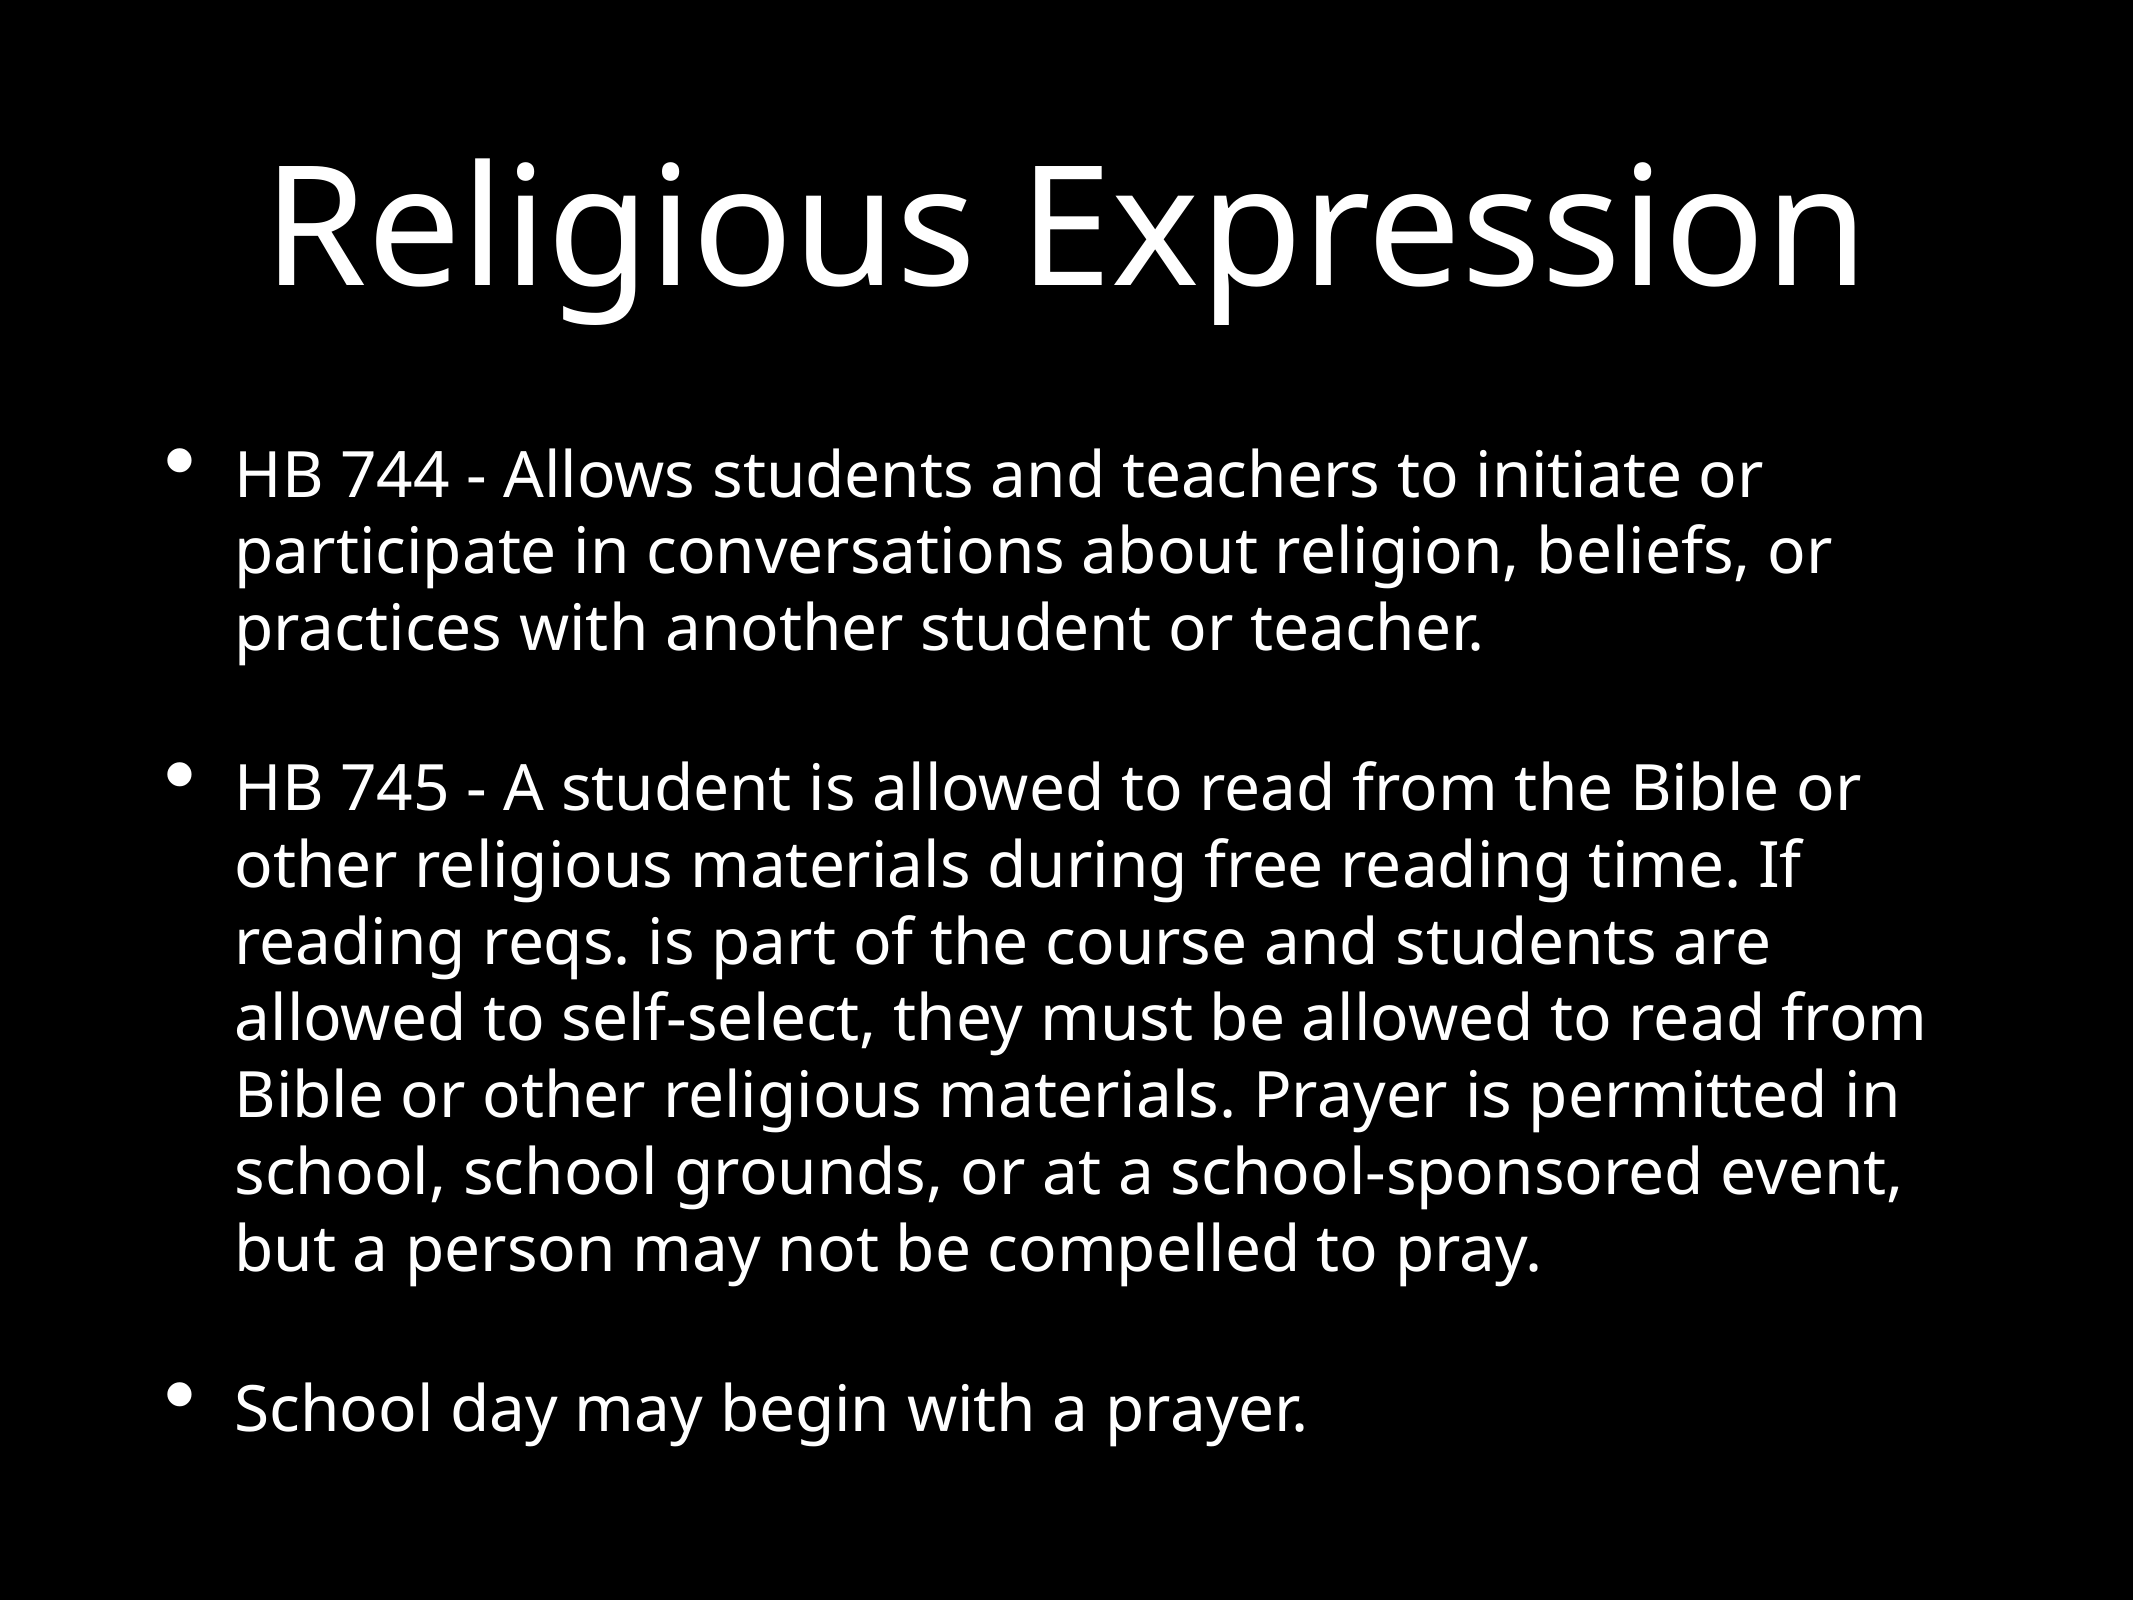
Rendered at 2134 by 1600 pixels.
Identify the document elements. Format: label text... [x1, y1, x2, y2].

list HB 744 - Allows students and teachers to initiate or participate in conversations about religion, beliefs, or practices with another student or teacher. HB 745 - A student is allowed to read from the Bible or other religious materials during free reading time. If reading reqs. is part of the course and students are allowed to self-select, they must be allowed to read from Bible or other religious materials. Prayer is permitted in school, school grounds, or at a school-sponsored event, but a person may not be compelled to pray. School day may begin with a prayer. [155, 424, 1978, 1457]
title Religious Expression [155, 41, 1978, 397]
